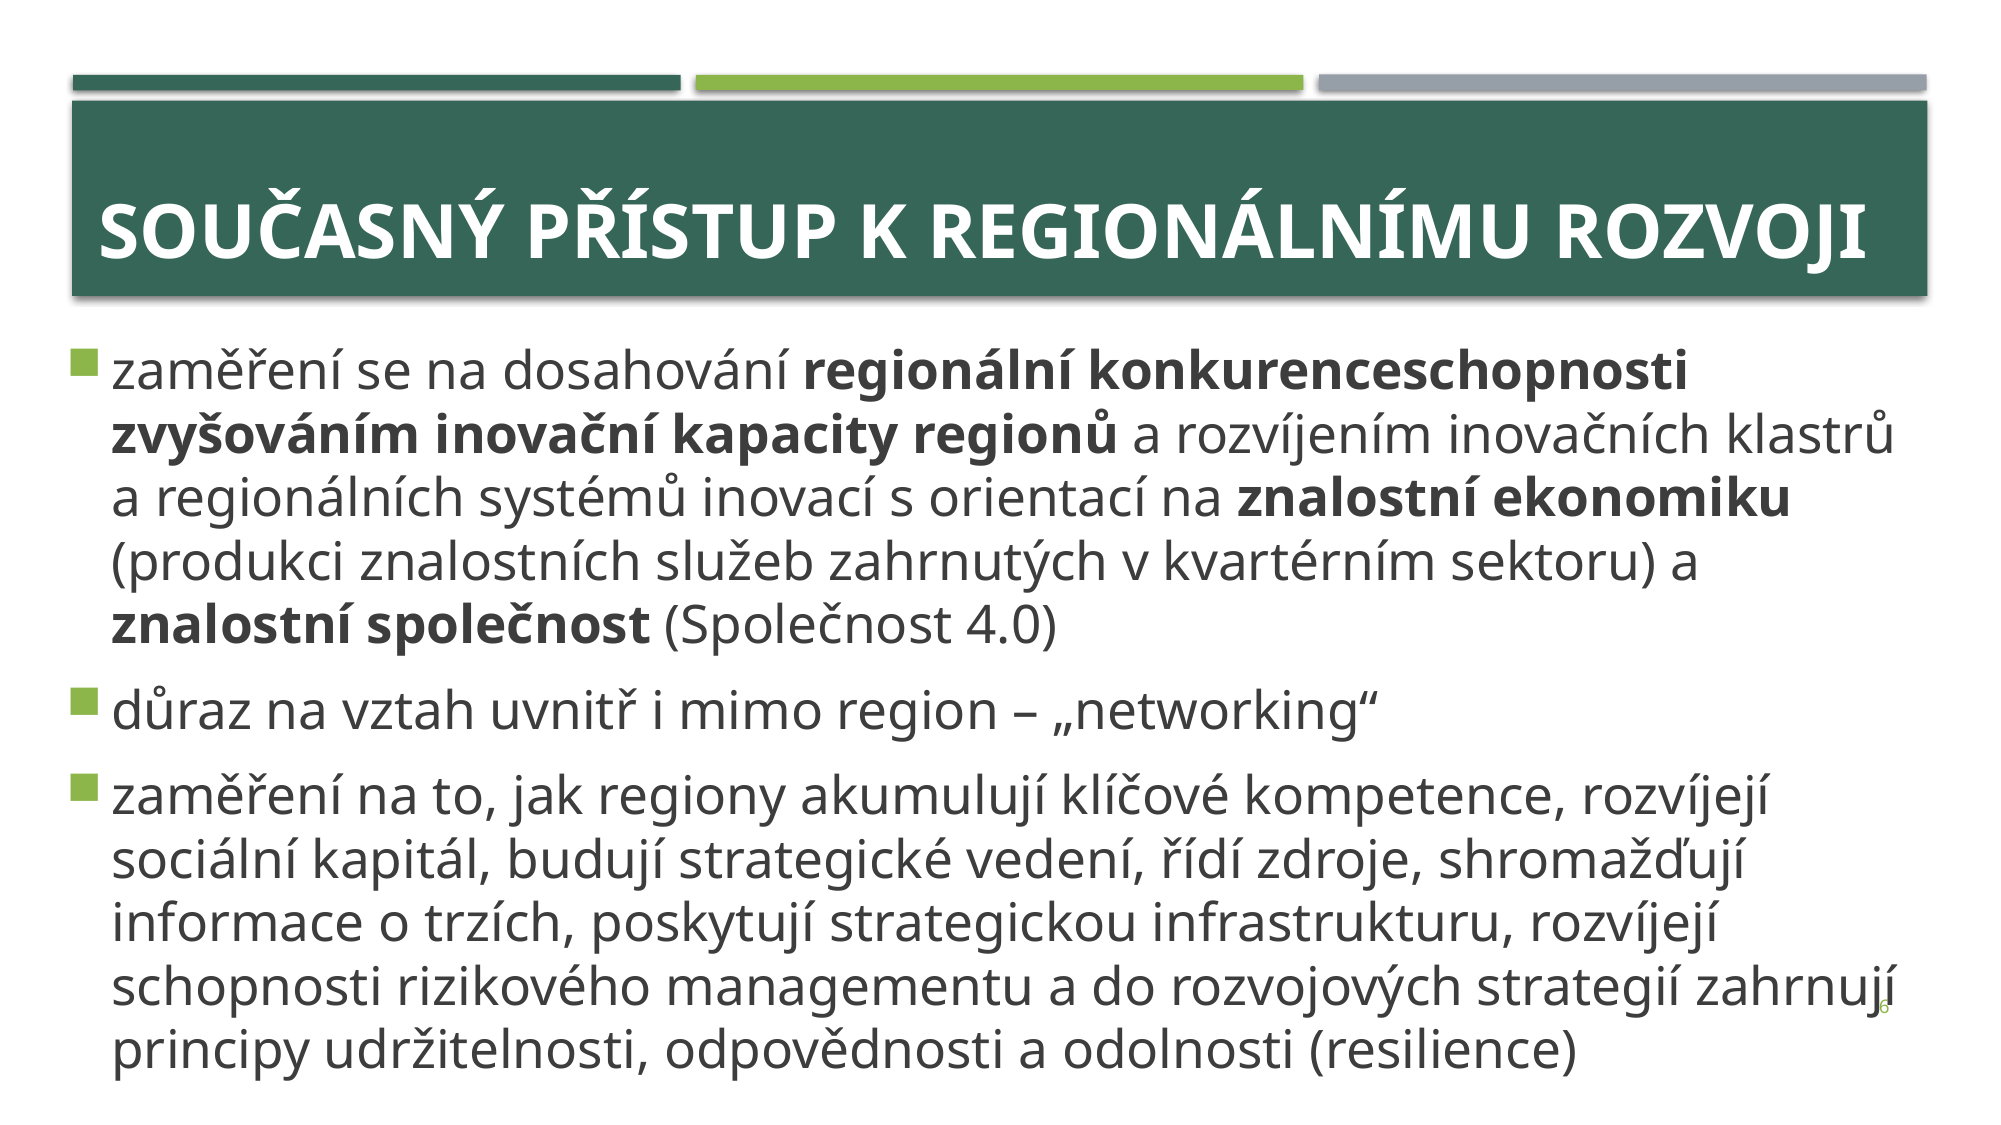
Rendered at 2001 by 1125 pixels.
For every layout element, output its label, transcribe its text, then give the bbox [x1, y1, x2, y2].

title Současný přístup k regionálnímu rozvoji [83, 115, 1905, 282]
list zaměření se na dosahování regionální konkurenceschopnosti zvyšováním inovační kapacity regionů a rozvíjením inovačních klastrů a regionálních systémů inovací s orientací na znalostní ekonomiku (produkci znalostních služeb zahrnutých v kvartérním sektoru) a znalostní společnost (Společnost 4.0) důraz na vztah uvnitř i mimo region – „networking“ zaměření na to, jak regiony akumulují klíčové kompetence, rozvíjejí sociální kapitál, budují strategické vedení, řídí zdroje, shromažďují informace o trzích, poskytují strategickou infrastrukturu, rozvíjejí schopnosti rizikového managementu a do rozvojových strategií zahrnují principy udržitelnosti, odpovědnosti a odolnosti (resilience) [50, 324, 1946, 1092]
slide_number 6 [1732, 977, 1905, 1037]
